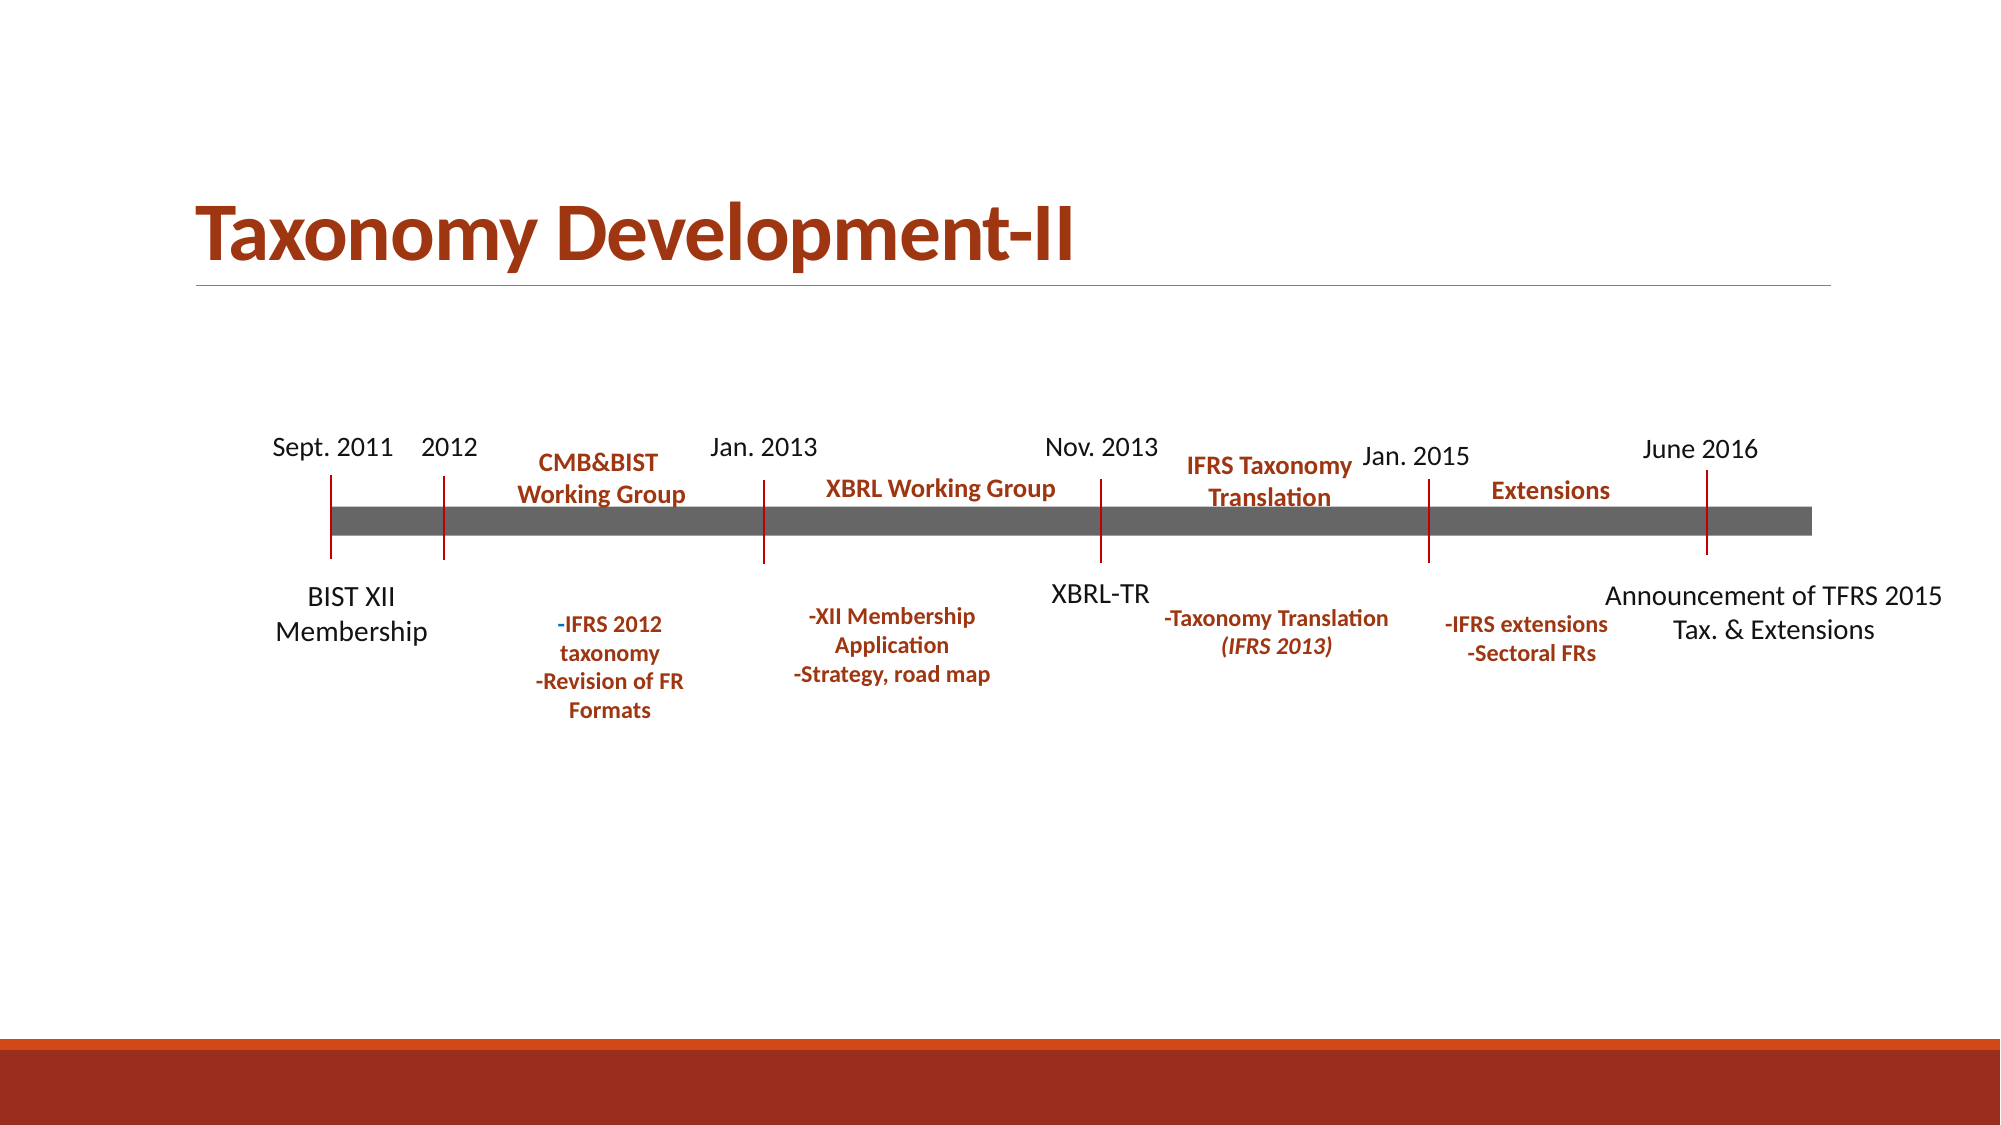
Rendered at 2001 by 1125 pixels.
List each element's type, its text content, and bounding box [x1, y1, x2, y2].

text_box [1111, 505, 1425, 537]
text_box Announcement of TFRS 2015 Tax. & Extensions [1580, 568, 1968, 653]
text_box BIST XII Membership [255, 569, 448, 655]
text_box XBRL-TR [1025, 567, 1177, 618]
text_box [452, 505, 760, 537]
text_box Jan. 2015 [1305, 430, 1528, 479]
text_box [1439, 505, 1703, 537]
title Taxonomy Development-II [180, 47, 1830, 285]
text_box Jan. 2013 [653, 421, 876, 470]
text_box [339, 505, 440, 537]
text_box Sept. 2011 [222, 421, 406, 470]
text_box -IFRS extensions -Sectoral FRs [1412, 600, 1653, 674]
text_box -XII Membership Application -Strategy, road map [759, 593, 1026, 695]
text_box [1717, 505, 1813, 537]
text_box IFRS Taxonomy Translation [1125, 439, 1414, 519]
text_box June 2016 [1589, 422, 1812, 472]
text_box XBRL Working Group [811, 463, 1071, 511]
text_box 2012 [406, 421, 493, 470]
text_box CMB&BIST Working Group [502, 437, 701, 517]
text_box Extensions [1476, 464, 1626, 512]
text_box [772, 505, 1097, 537]
text_box -Taxonomy Translation (IFRS 2013) [1144, 594, 1410, 668]
text_box -IFRS 2012 taxonomy -Revision of FR Formats [498, 600, 723, 731]
text_box Nov. 2013 [990, 421, 1213, 470]
